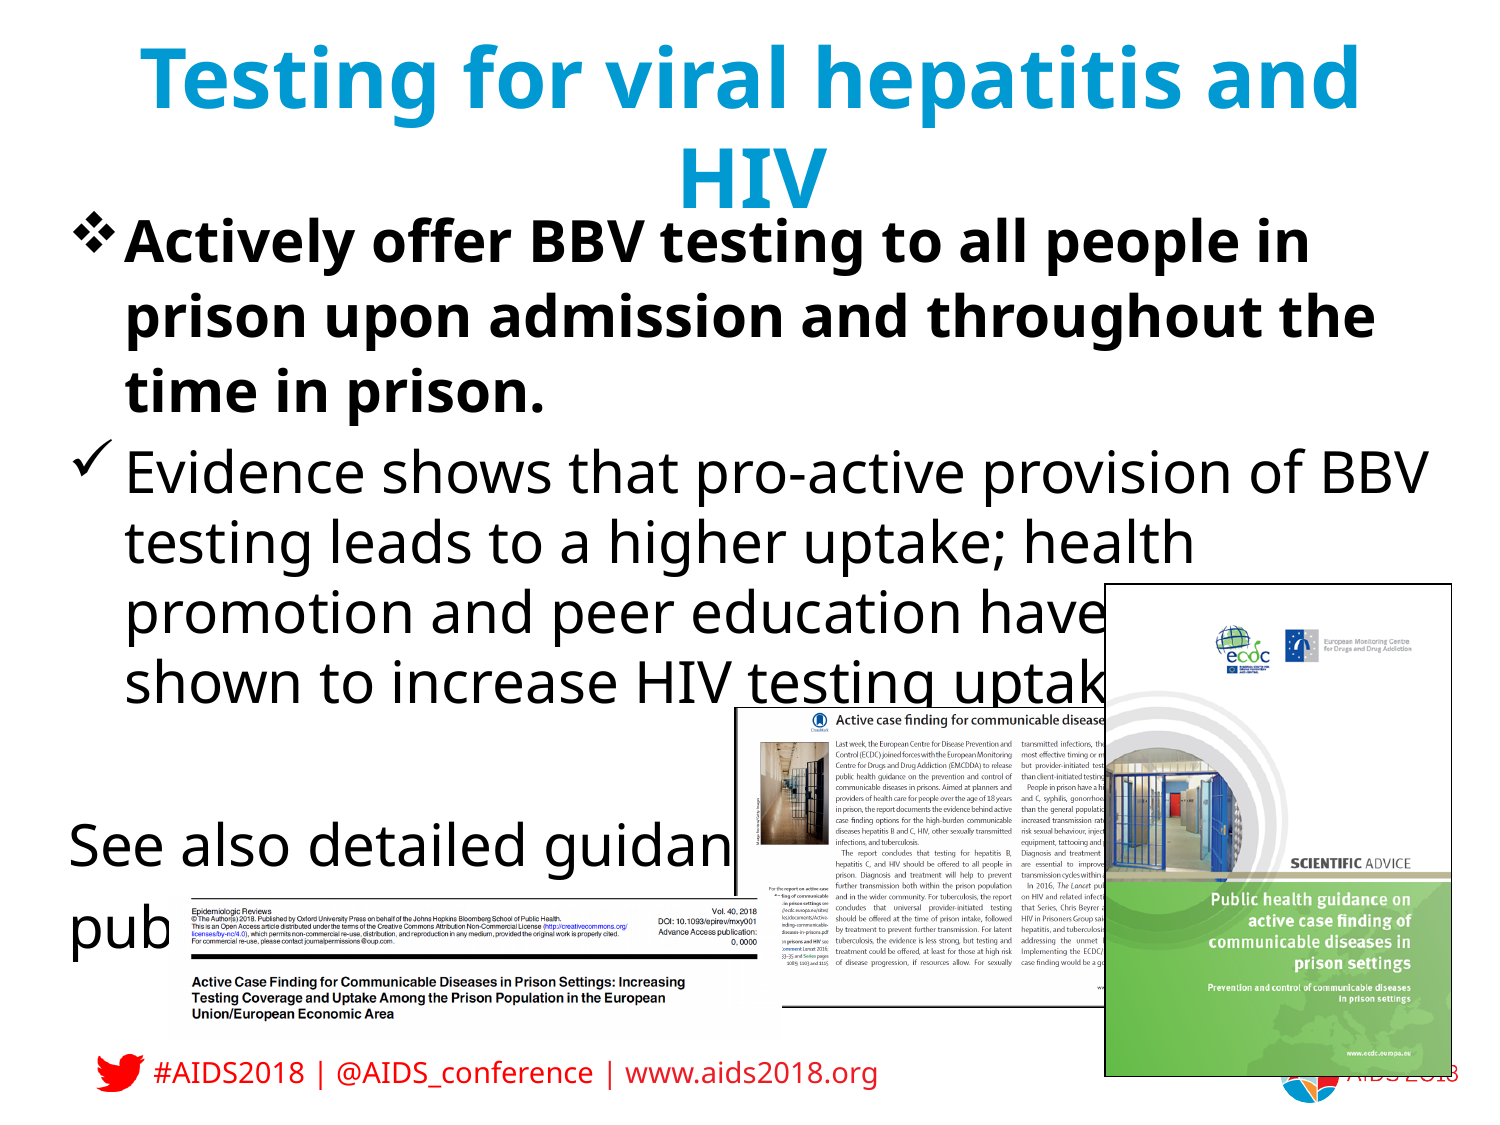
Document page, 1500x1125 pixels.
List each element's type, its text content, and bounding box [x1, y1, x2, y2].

title Testing for viral hepatitis and HIV [76, 57, 1427, 192]
picture [169, 582, 1458, 1103]
list Actively offer BBV testing to all people in prison upon admission and throughout the time in prison. Evidence shows that pro-active provision of BBV testing leads to a higher uptake; health promotion and peer education have been shown to increase HIV testing uptake. See also detailed guidance published in May 2018: [53, 192, 1452, 1040]
picture [92, 1045, 148, 1100]
